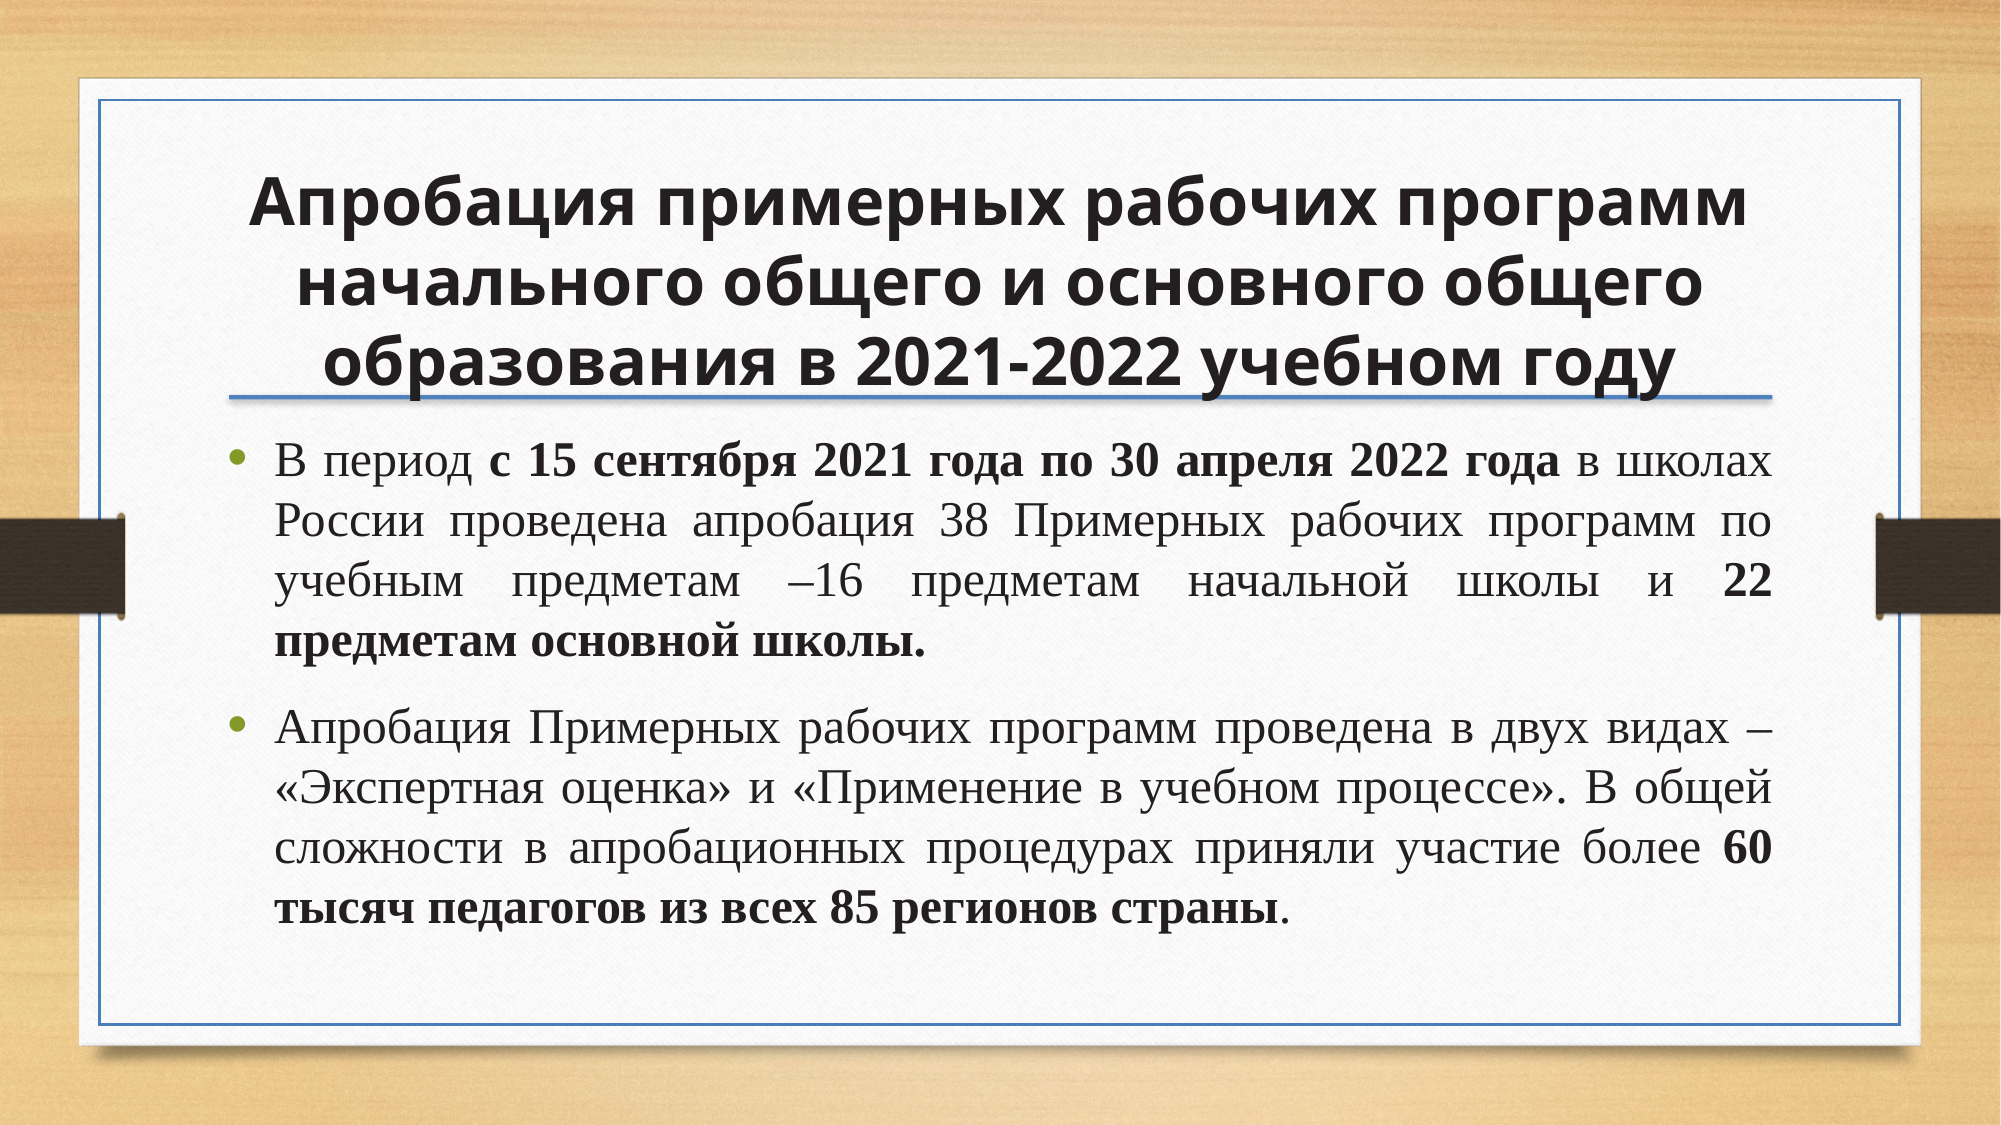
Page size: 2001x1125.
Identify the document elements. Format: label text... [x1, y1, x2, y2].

text_box Апробация примерных рабочих программ начального общего и основного общего образования в 2021-2022 учебном году [212, 313, 1788, 324]
picture [0, 0, 2001, 1125]
text_box В период с 15 сентября 2021 года по 30 апреля 2022 года в школах России проведена апробация 38 Примерных рабочих программ по учебным предметам –16 предметам начальной школы и 22 предметам основной школы. Апробация Примерных рабочих программ проведена в двух видах – «Экспертная оценка» и «Применение в учебном процессе». В общей сложности в апробационных процедурах приняли участие более 60 тысяч педагогов из всех 85 регионов страны. [212, 419, 1788, 964]
